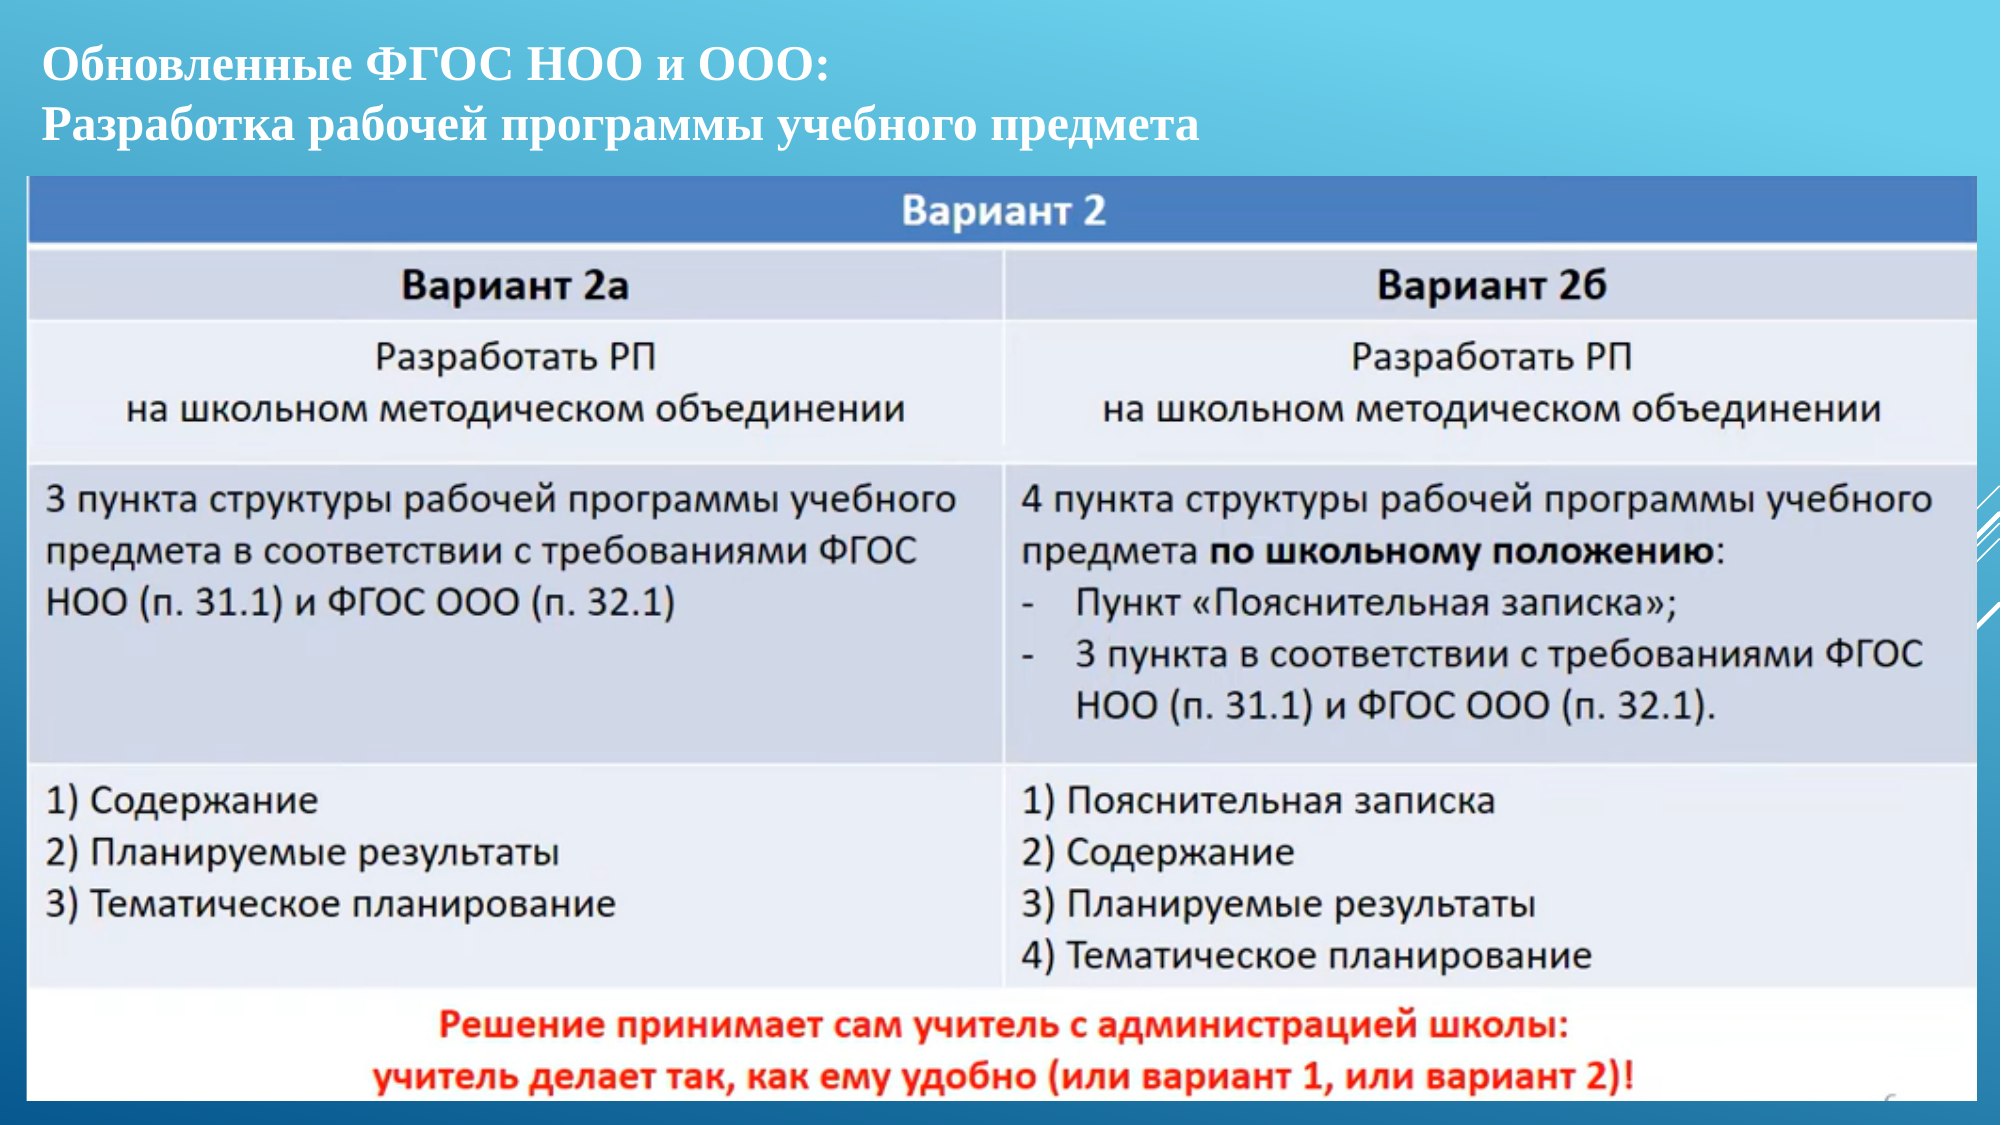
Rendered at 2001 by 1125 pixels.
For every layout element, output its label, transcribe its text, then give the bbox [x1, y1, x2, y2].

picture [26, 176, 1978, 1101]
text_box Обновленные ФГОС НОО и ООО: Разработка рабочей программы учебного предмета [26, 23, 1317, 159]
